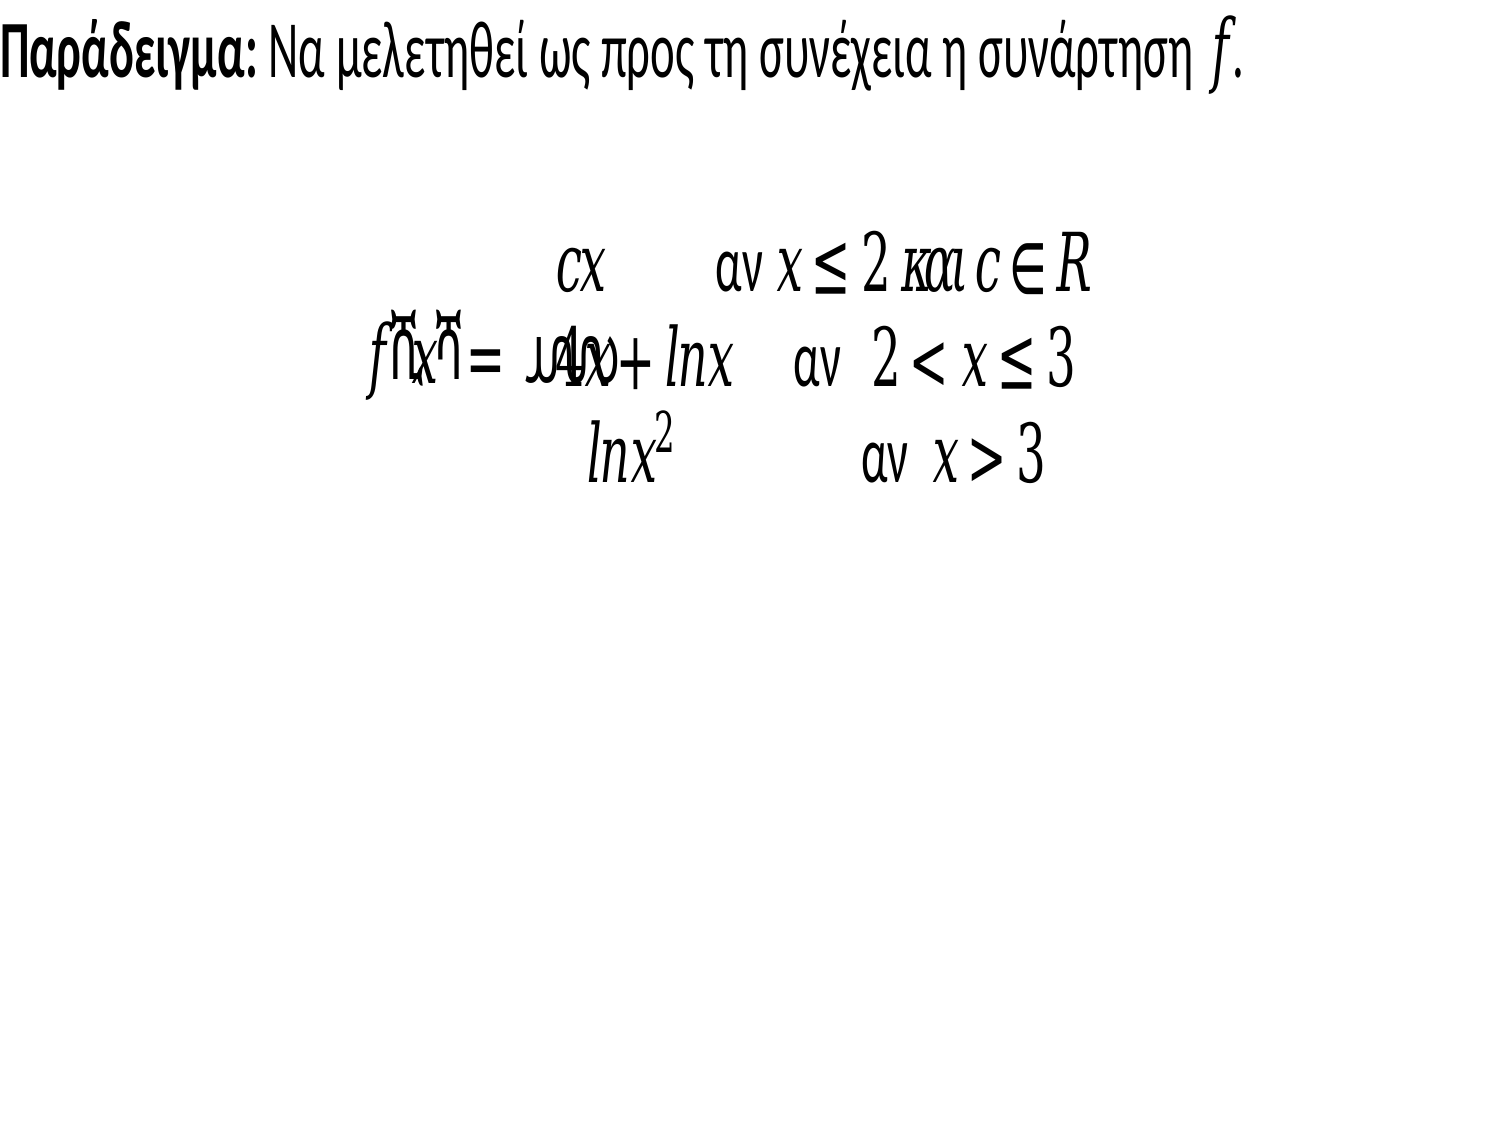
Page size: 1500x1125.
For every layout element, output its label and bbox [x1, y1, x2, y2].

picture [0, 0, 1500, 575]
